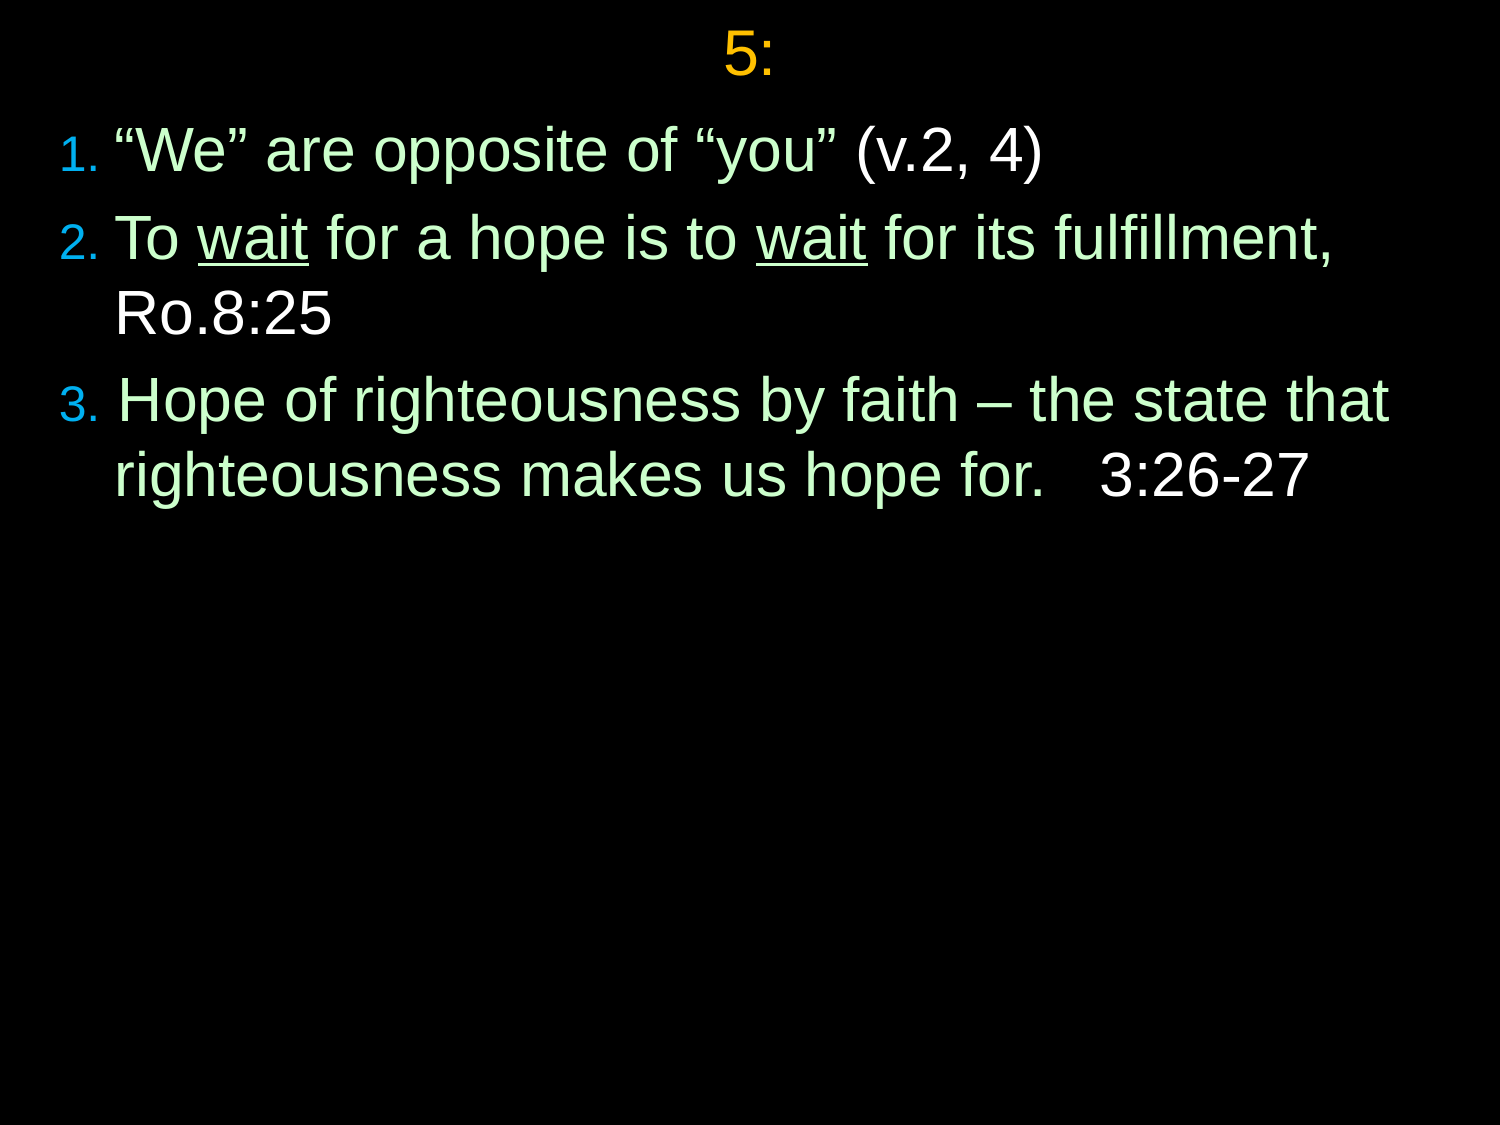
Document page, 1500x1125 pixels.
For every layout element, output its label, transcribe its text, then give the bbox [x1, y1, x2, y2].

title 5: [43, 0, 1457, 100]
list 1. “We” are opposite of “you” (v.2, 4) 2. To wait for a hope is to wait for its fulfillment, Ro.8:25 3. Hope of righteousness by faith – the state that righteousness makes us hope for. 3:26-27 [43, 101, 1457, 1052]
